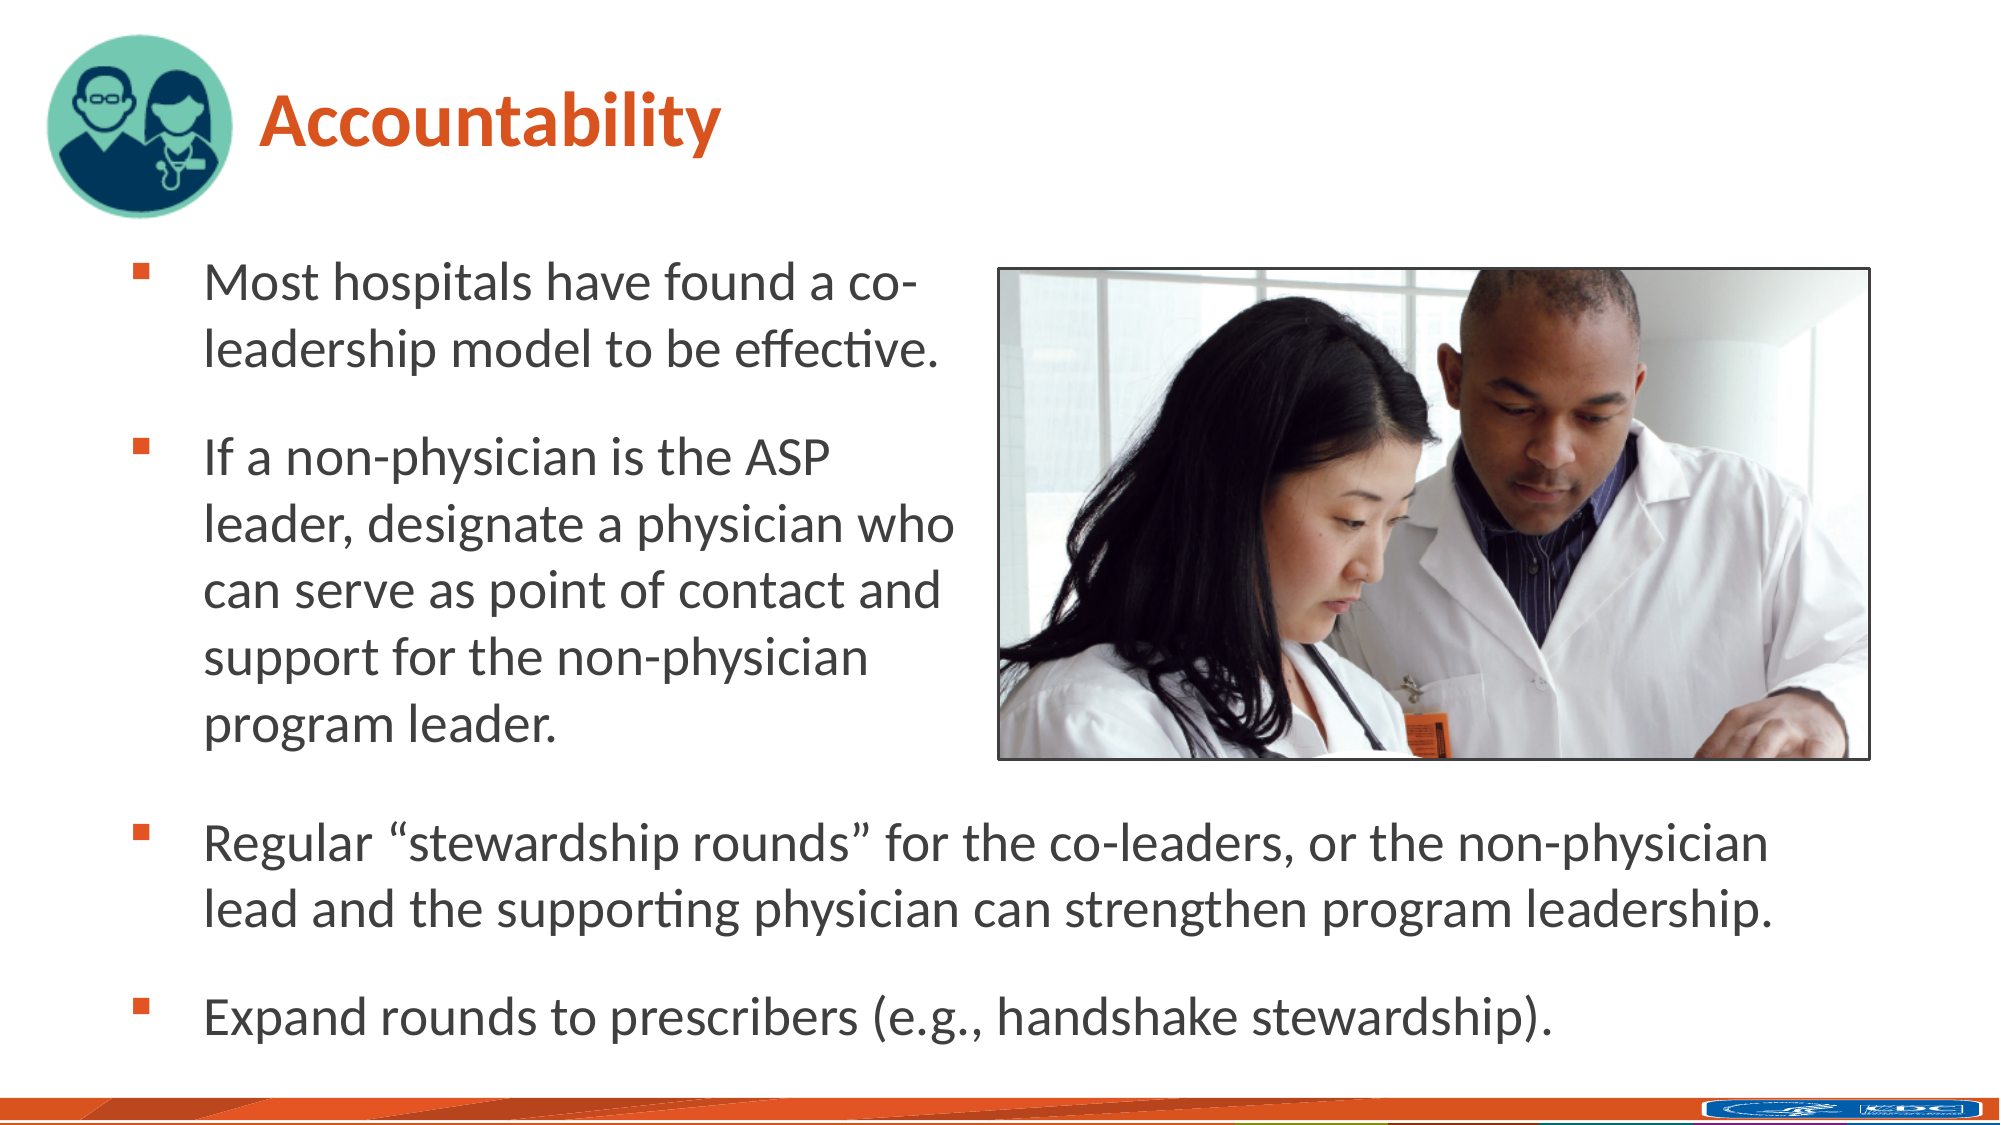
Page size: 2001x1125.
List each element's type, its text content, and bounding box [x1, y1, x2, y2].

text_box Most hospitals have found a co-leadership model to be effective. If a non-physician is the ASP leader, designate a physician who can serve as point of contact and support for the non-physician program leader. [113, 237, 1000, 764]
list Regular “stewardship rounds” for the co-leaders, or the non-physician lead and the supporting physician can strengthen program leadership. Expand rounds to prescribers (e.g., handshake stewardship). [113, 797, 1890, 1073]
picture [999, 269, 1868, 759]
title Accountability [244, 59, 865, 170]
picture [42, 30, 237, 223]
